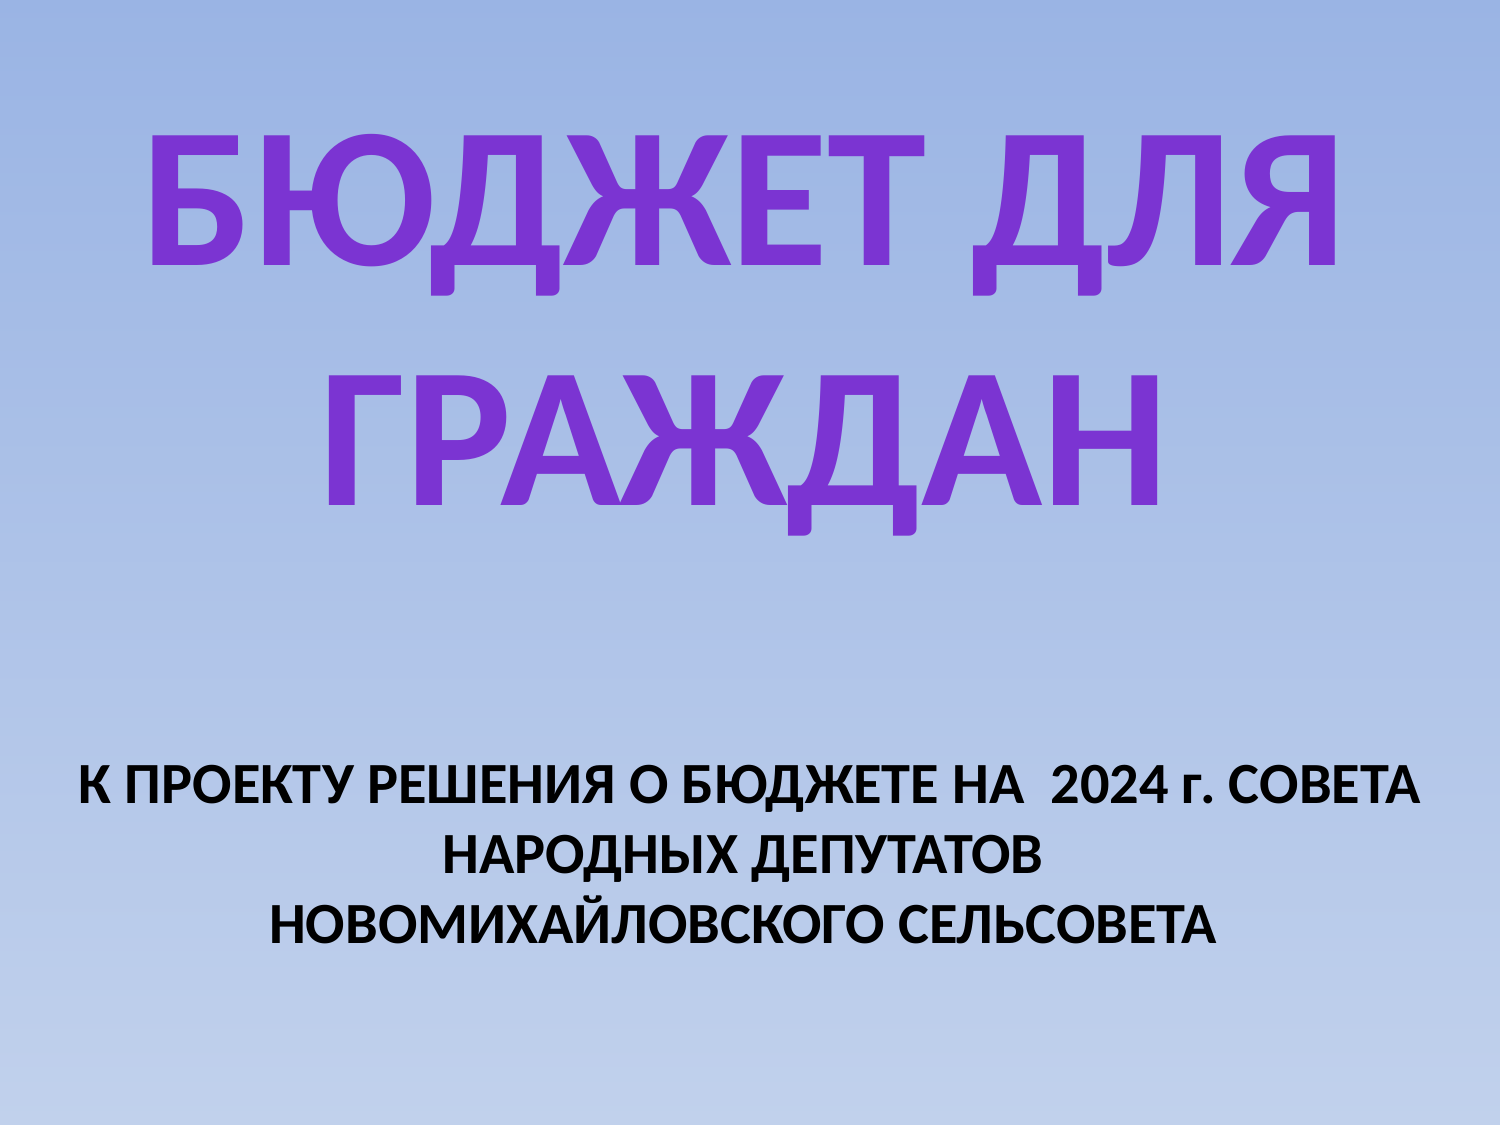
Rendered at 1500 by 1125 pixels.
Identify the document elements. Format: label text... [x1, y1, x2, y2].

text_box Бюджет для граждан [11, 58, 1477, 554]
text_box К ПРОЕКТУ РЕШЕНИЯ О БЮДЖЕТЕ НА 2024 г. СОВЕТА НАРОДНЫХ ДЕПУТАТОВ НОВОМИХАЙЛОВСКОГО СЕЛЬСОВЕТА [0, 738, 1500, 1033]
